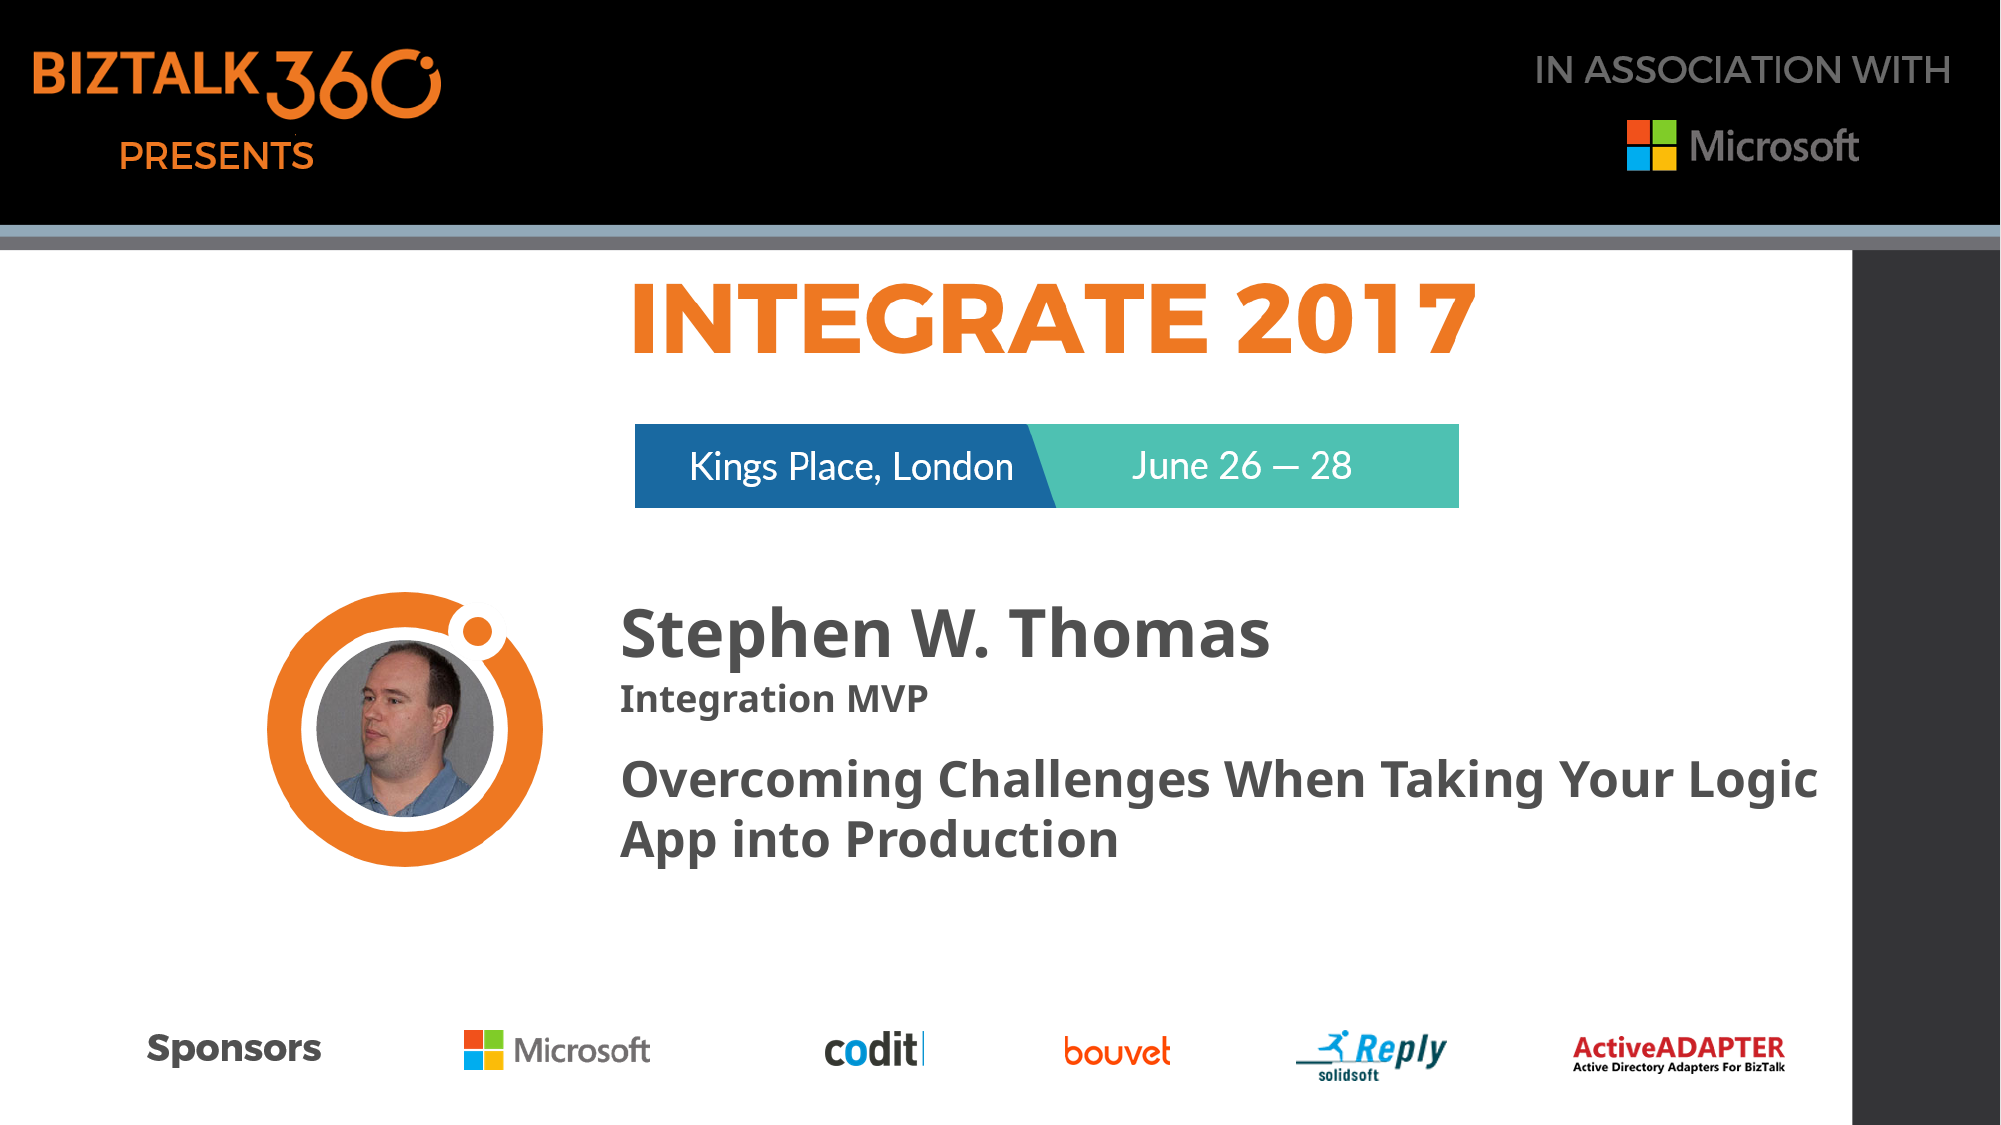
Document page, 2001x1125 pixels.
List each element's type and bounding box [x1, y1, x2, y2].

picture [30, 39, 1974, 1095]
text_box [604, 583, 1861, 877]
